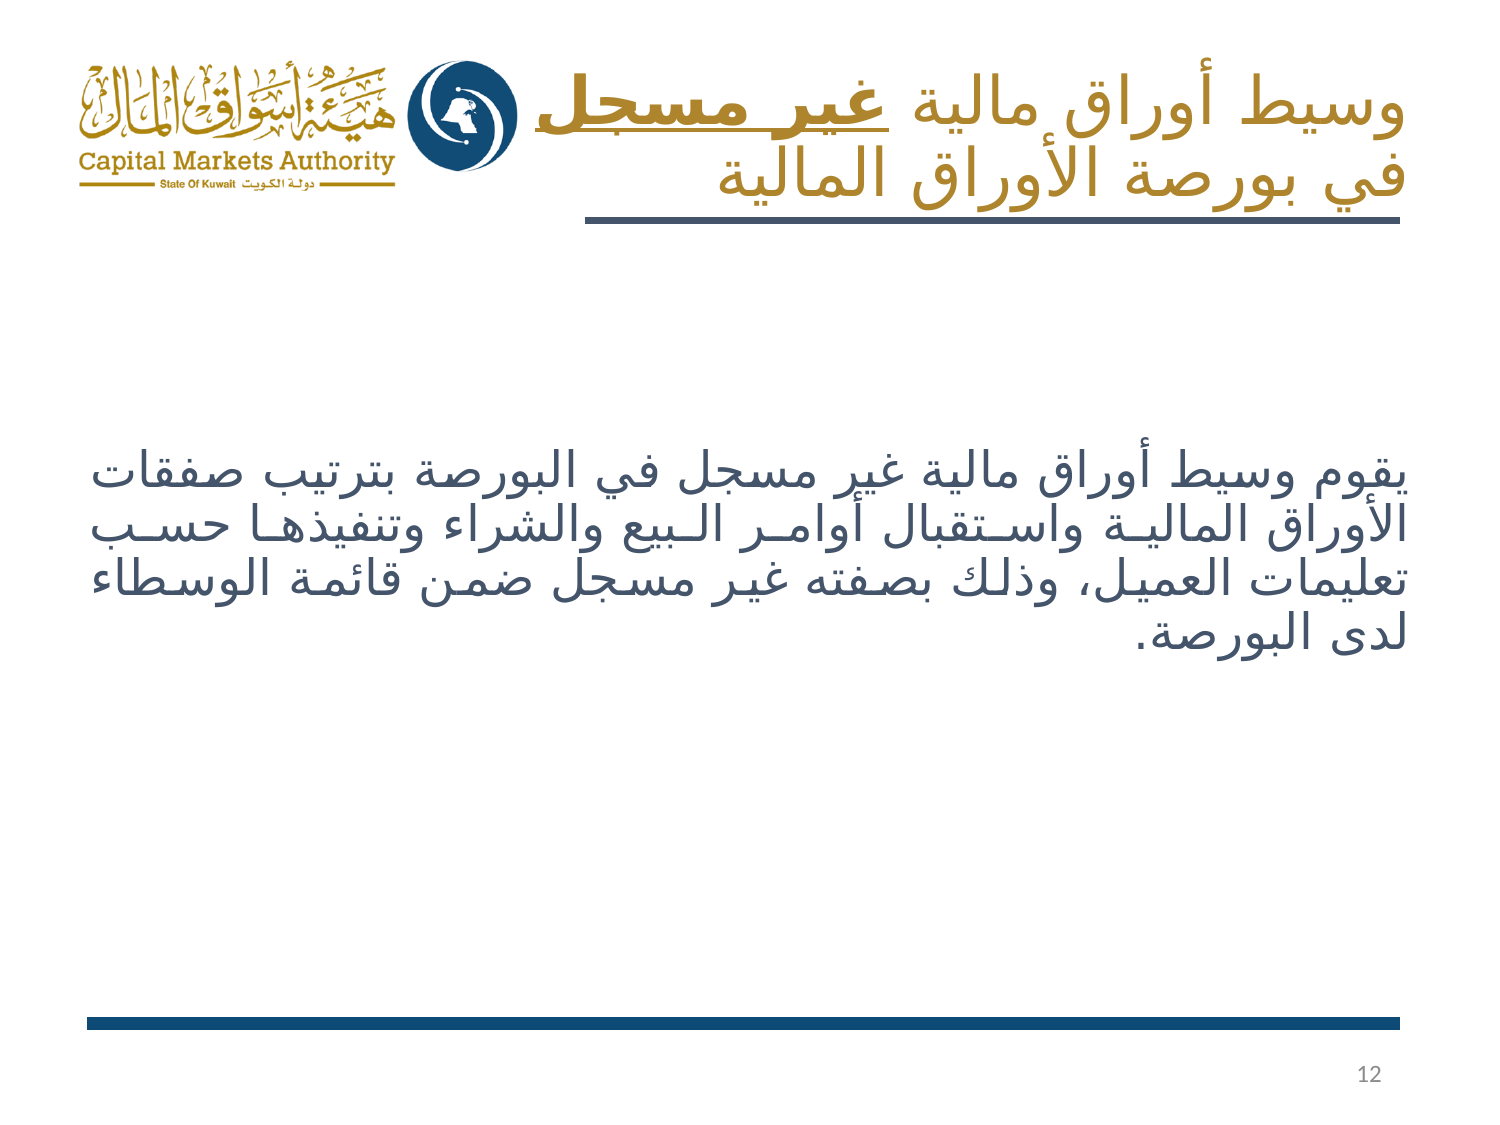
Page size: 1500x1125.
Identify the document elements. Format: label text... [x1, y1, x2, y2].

list يقوم وسيط أوراق مالية غير مسجل في البورصة بترتيب صفقات الأوراق المالية واستقبال أوامر البيع والشراء وتنفيذها حسب تعليمات العميل، وذلك بصفته غير مسجل ضمن قائمة الوسطاء لدى البورصة. [75, 262, 1425, 1005]
picture [87, 1017, 1400, 1031]
picture [74, 59, 527, 191]
title وسيط أوراق مالية غير مسجل في بورصة الأوراق المالية [460, 45, 1425, 233]
slide_number 12 [1059, 1042, 1397, 1103]
